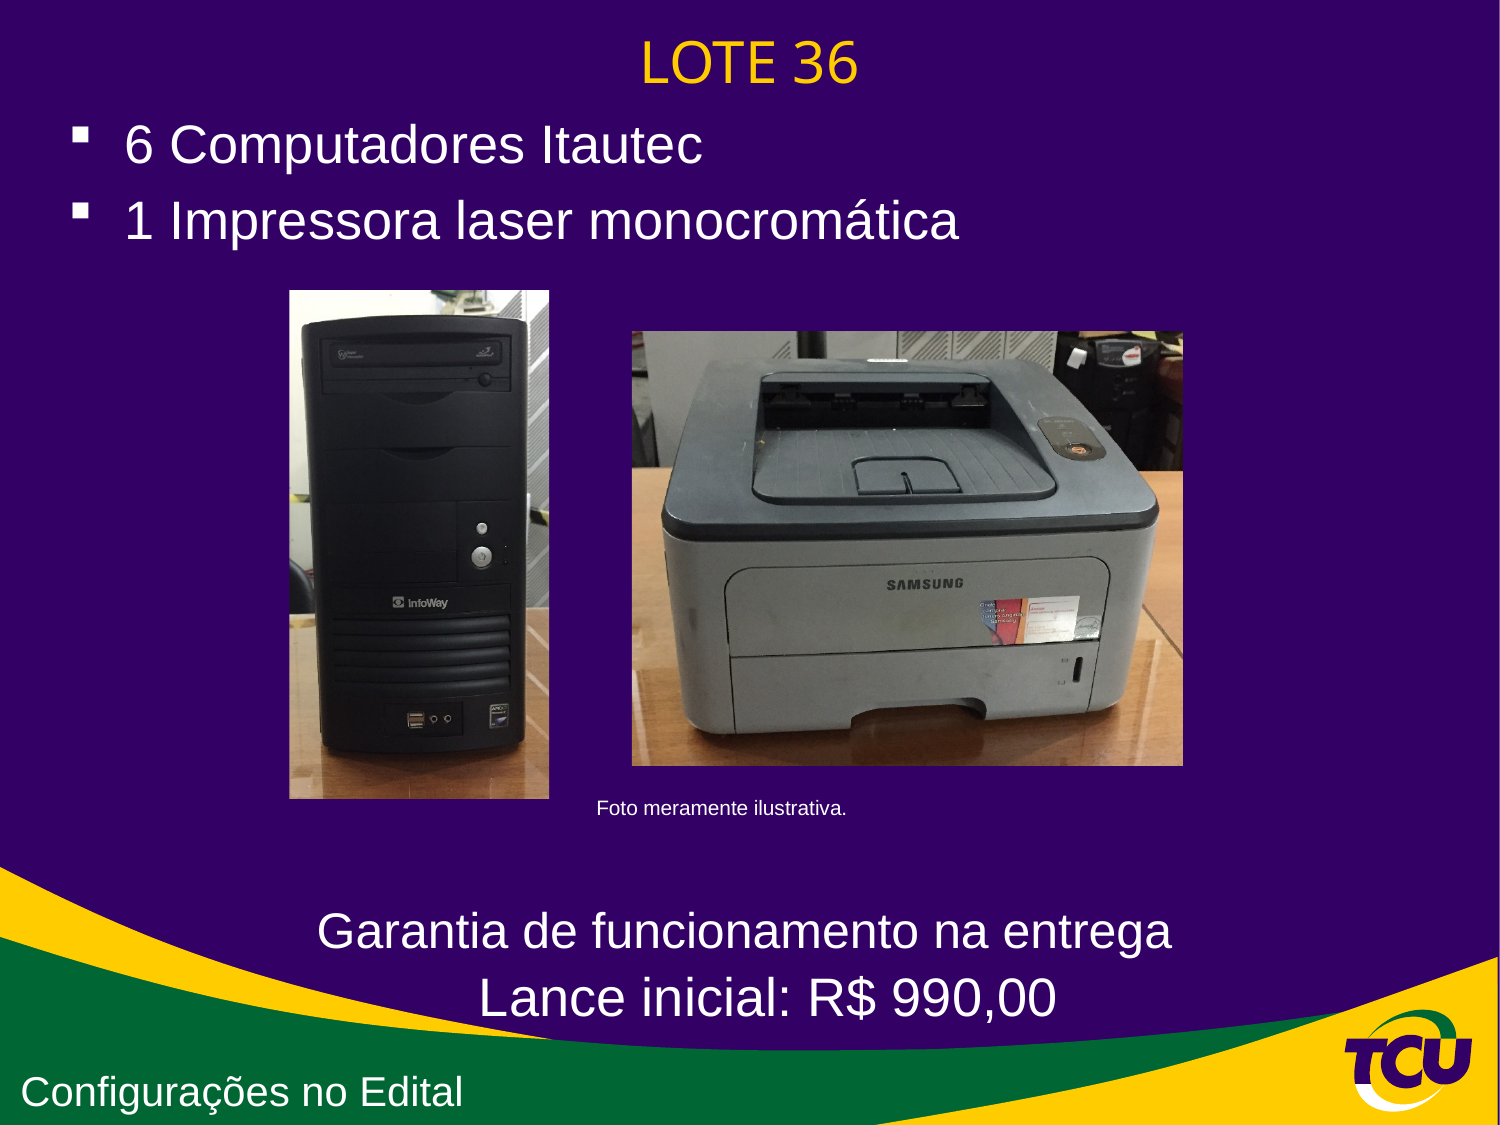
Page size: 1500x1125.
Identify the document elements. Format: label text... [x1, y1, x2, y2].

title LOTE 36 [29, 18, 1471, 103]
picture [288, 290, 550, 799]
list 6 Computadores Itautec 1 Impressora laser monocromática [52, 101, 1353, 292]
text_box Configurações no Edital [5, 1056, 1317, 1125]
text_box Garantia de funcionamento na entrega [0, 890, 1495, 974]
text_box Foto meramente ilustrativa. [0, 786, 1472, 870]
text_box Lance inicial: R$ 990,00 [60, 955, 1478, 1074]
picture [631, 331, 1184, 766]
